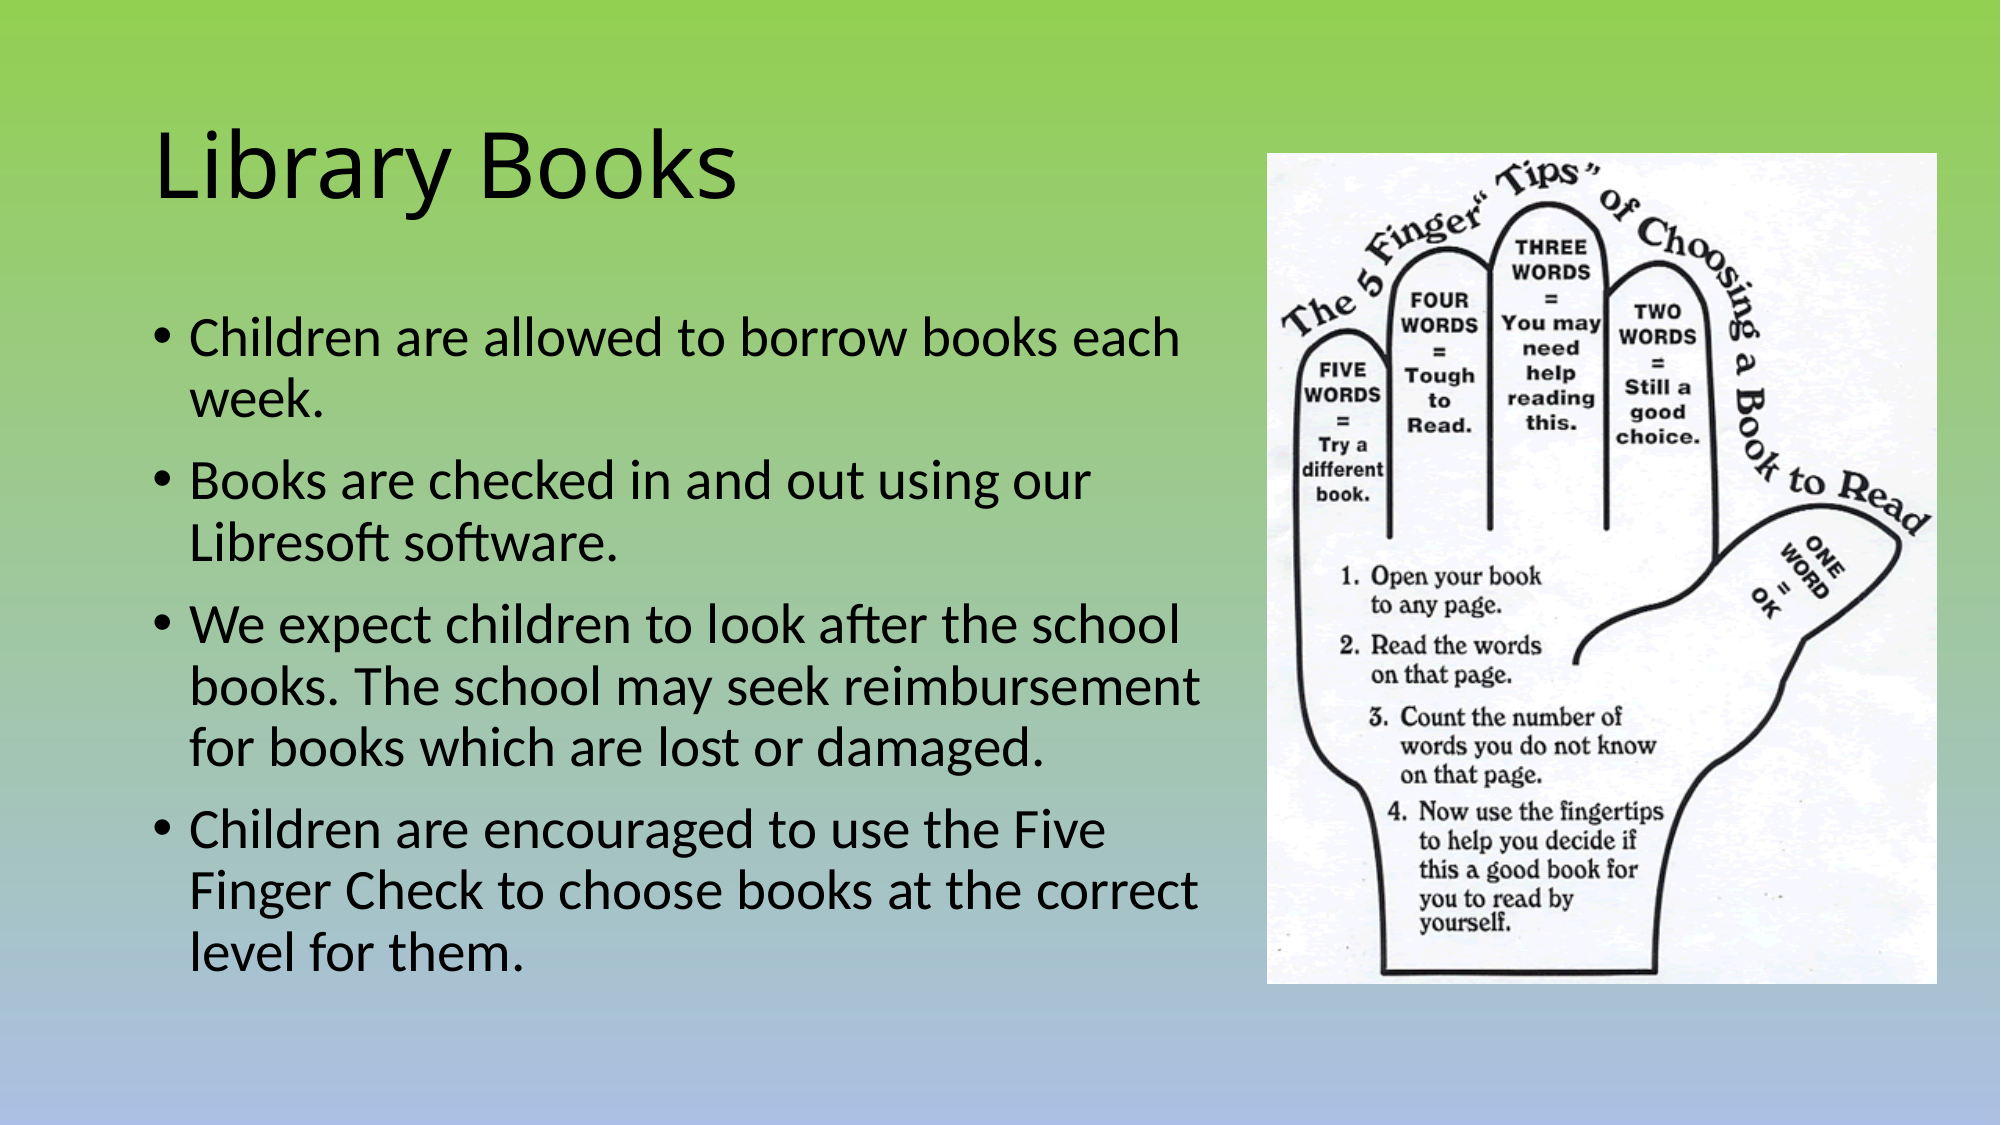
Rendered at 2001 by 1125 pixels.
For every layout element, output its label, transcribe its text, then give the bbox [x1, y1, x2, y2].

list Children are allowed to borrow books each week. Books are checked in and out using our Libresoft software. We expect children to look after the school books. The school may seek reimbursement for books which are lost or damaged. Children are encouraged to use the Five Finger Check to choose books at the correct level for them. [137, 299, 1227, 1014]
title Library Books [137, 59, 1863, 278]
picture [1267, 153, 1937, 984]
